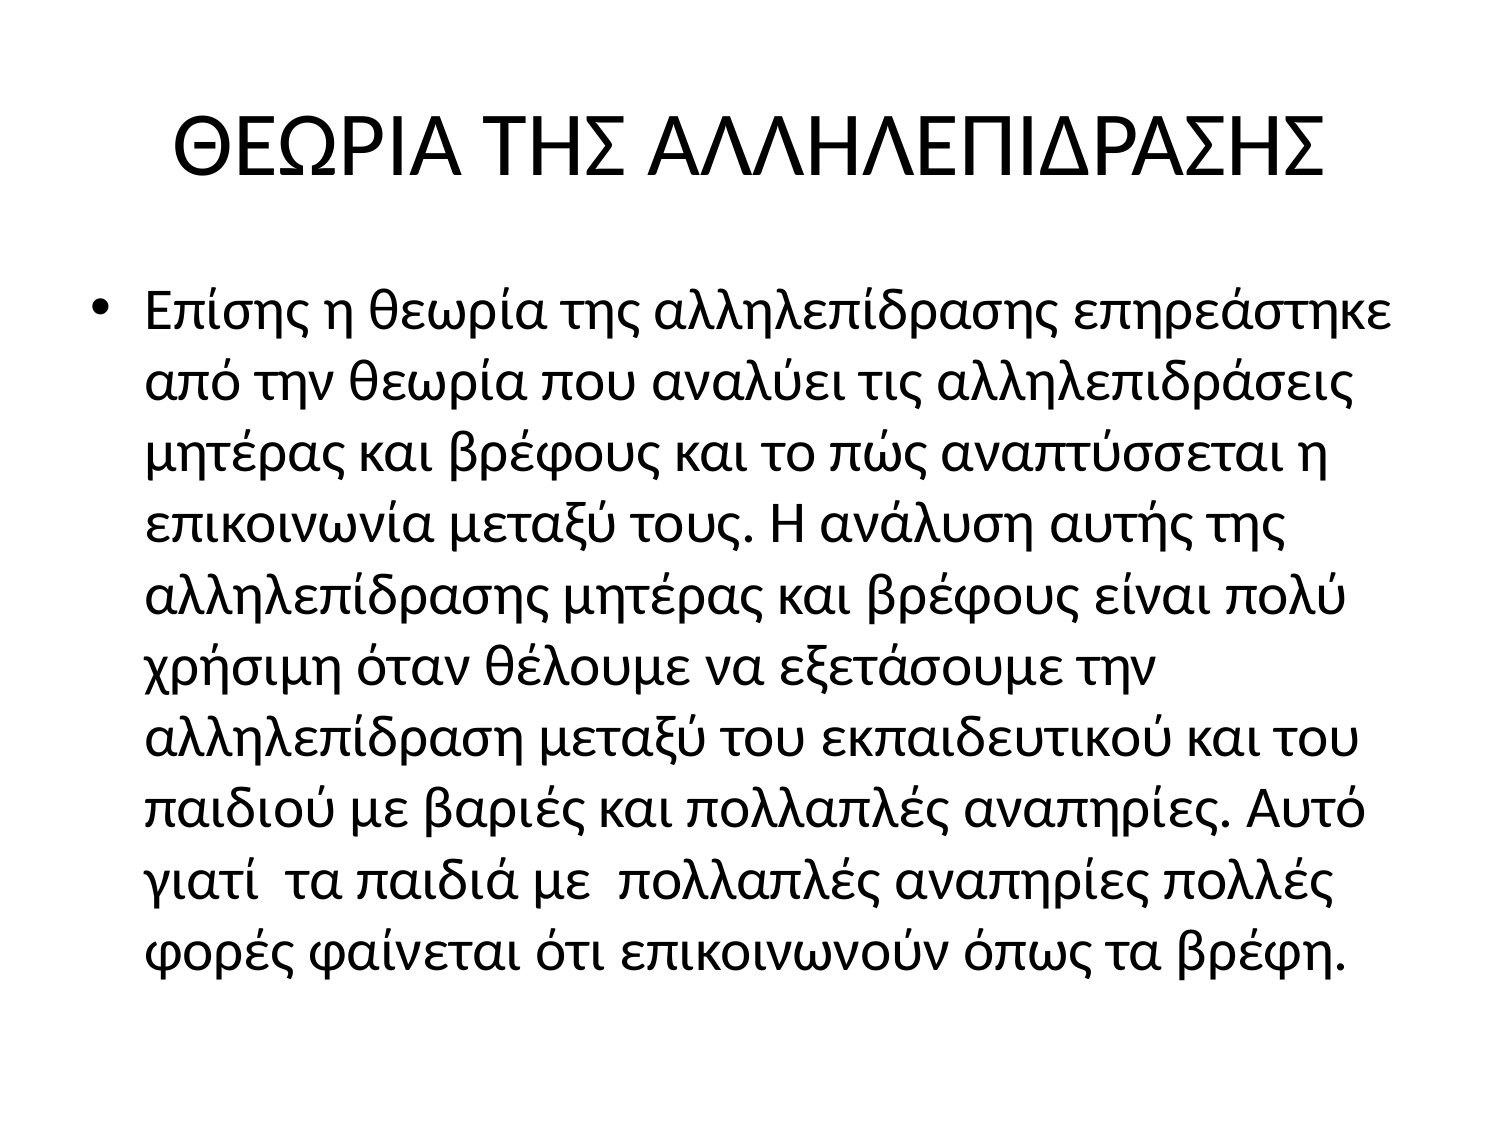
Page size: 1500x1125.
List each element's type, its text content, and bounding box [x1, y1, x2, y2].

title ΘΕΩΡΙΑ ΤΗΣ ΑΛΛΗΛΕΠΙΔΡΑΣΗΣ [75, 45, 1425, 233]
list Επίσης η θεωρία της αλληλεπίδρασης επηρεάστηκε από την θεωρία που αναλύει τις αλληλεπιδράσεις μητέρας και βρέφους και το πώς αναπτύσσεται η επικοινωνία μεταξύ τους. Η ανάλυση αυτής της αλληλεπίδρασης μητέρας και βρέφους είναι πολύ χρήσιμη όταν θέλουμε να εξετάσουμε την αλληλεπίδραση μεταξύ του εκπαιδευτικού και του παιδιού με βαριές και πολλαπλές αναπηρίες. Αυτό γιατί τα παιδιά με πολλαπλές αναπηρίες πολλές φορές φαίνεται ότι επικοινωνούν όπως τα βρέφη. [75, 262, 1425, 1005]
